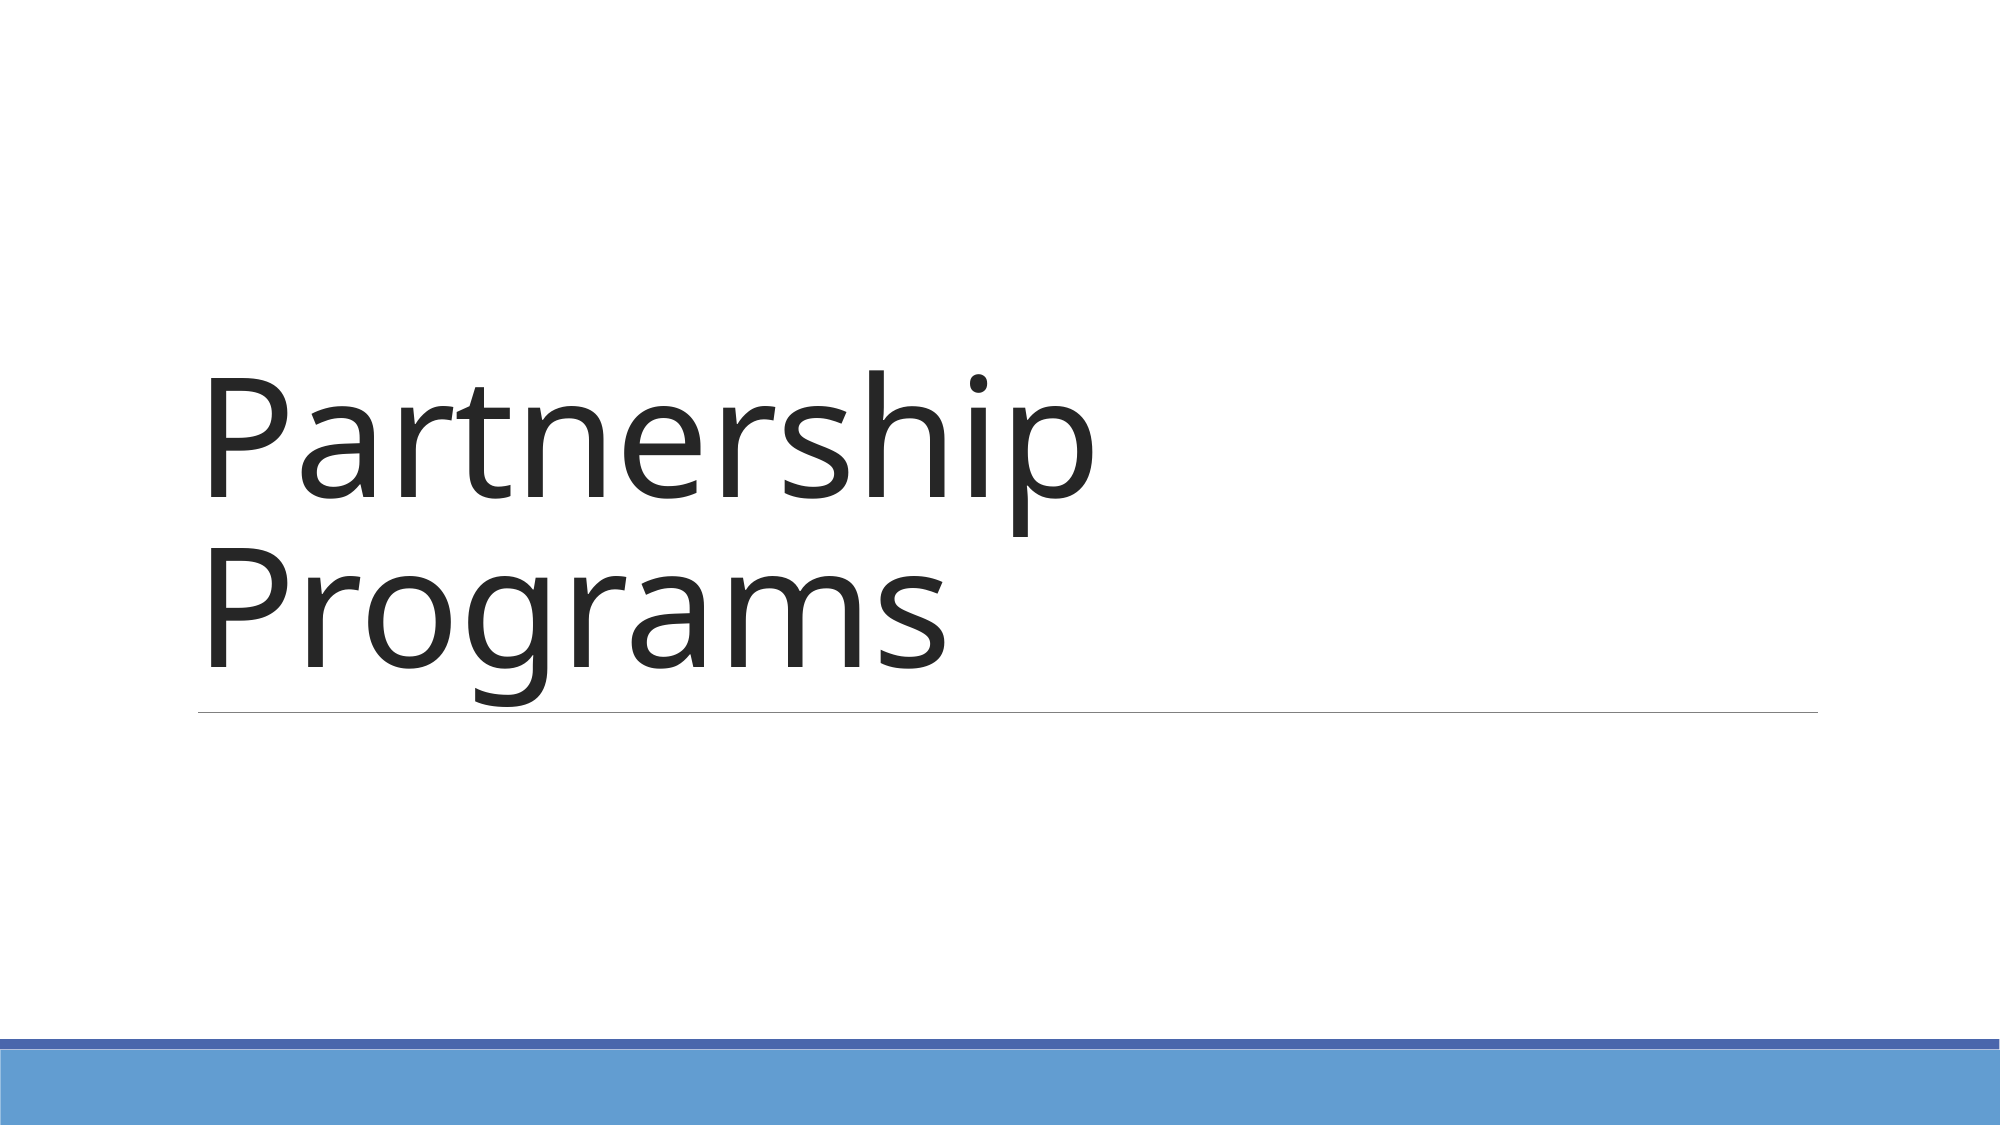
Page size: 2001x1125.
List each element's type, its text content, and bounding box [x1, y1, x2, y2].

title Partnership Programs [180, 124, 1830, 710]
